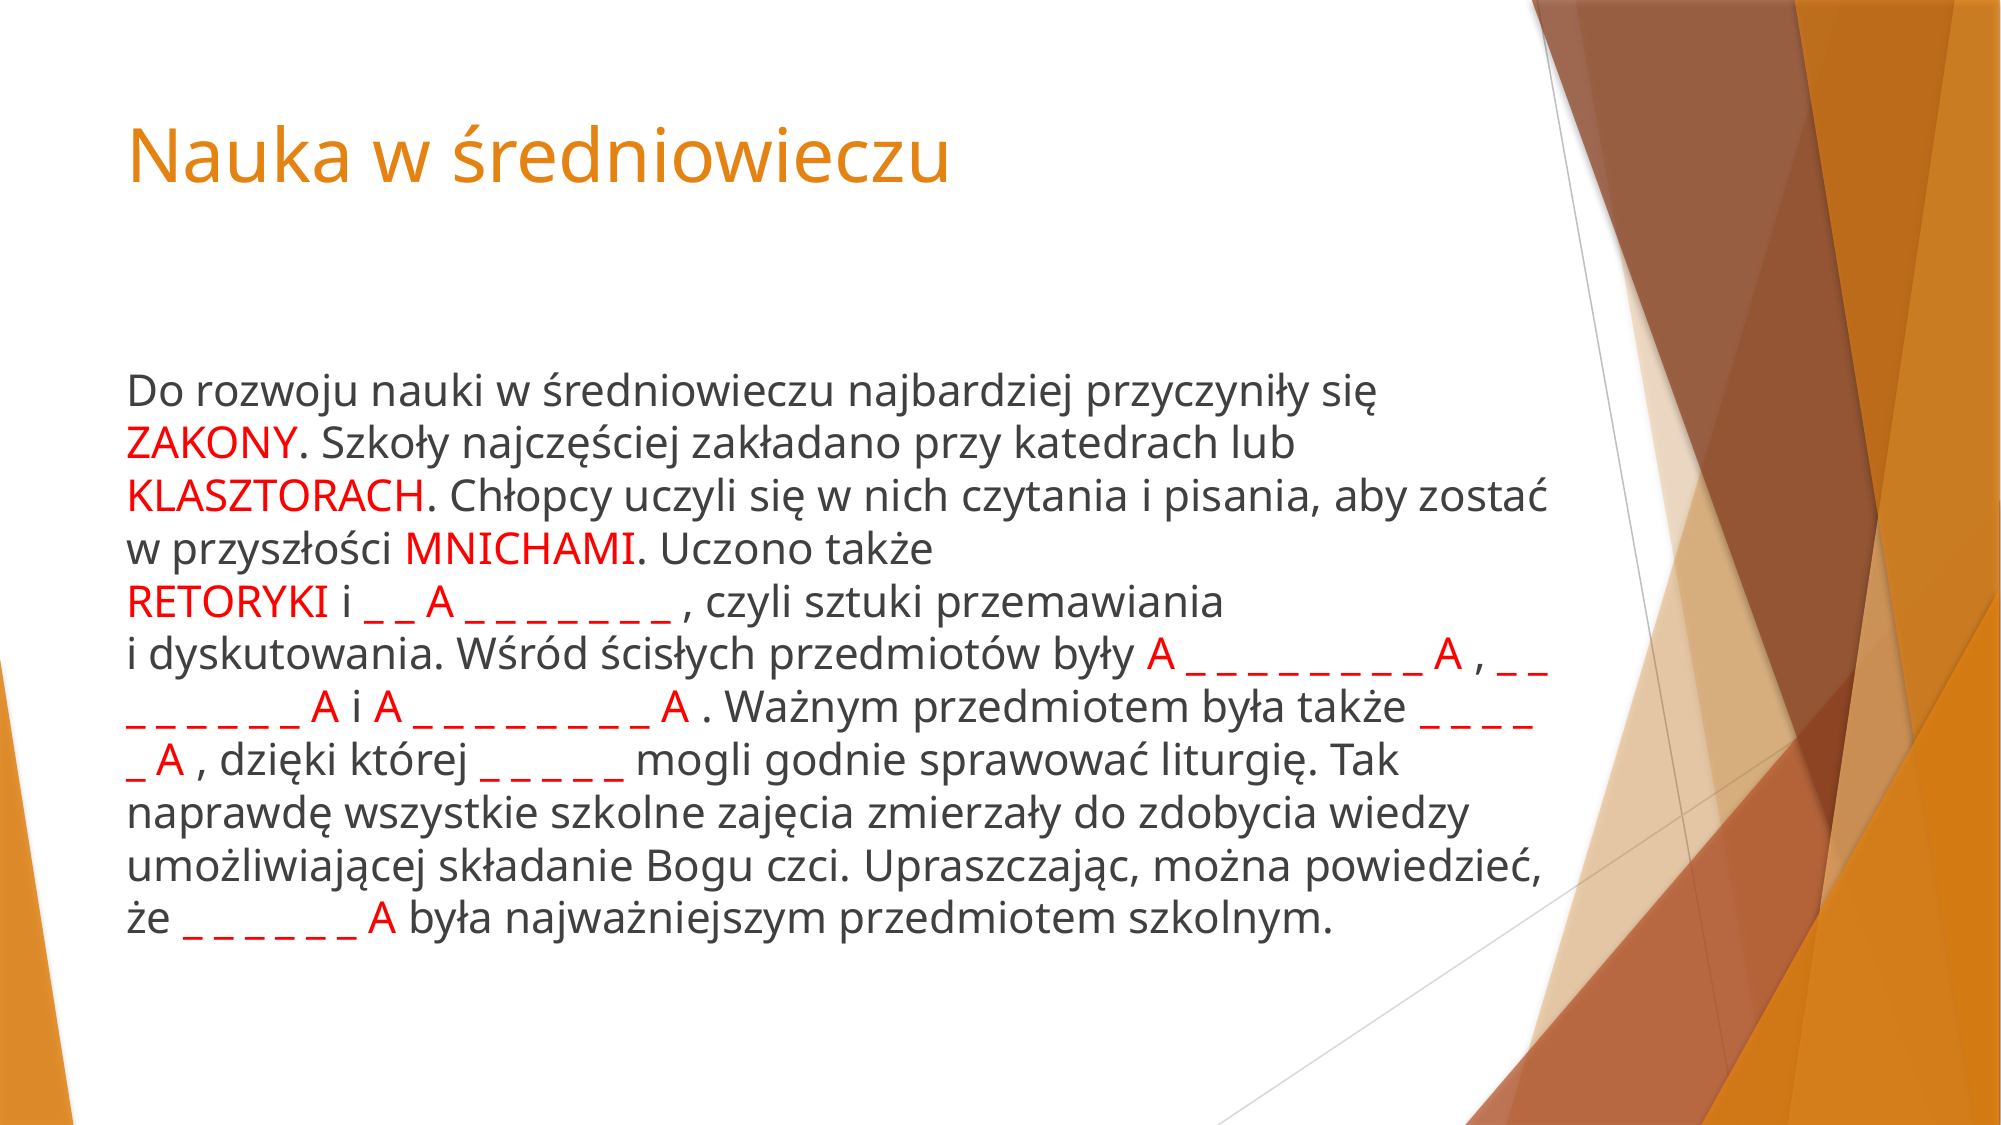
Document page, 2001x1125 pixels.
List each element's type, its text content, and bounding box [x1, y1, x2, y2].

title Nauka w średniowieczu [111, 99, 1522, 317]
list Do rozwoju nauki w średniowieczu najbardziej przyczyniły się ZAKONY. Szkoły najczęściej zakładano przy katedrach lub KLASZTORACH. Chłopcy uczyli się w nich czytania i pisania, aby zostać w przyszłości MNICHAMI. Uczono także RETORYKI i _ _ A _ _ _ _ _ _ _ , czyli sztuki przemawiania i dyskutowania. Wśród ścisłych przedmiotów były A _ _ _ _ _ _ _ _ A , _ _ _ _ _ _ _ _ A i A _ _ _ _ _ _ _ _ A . Ważnym przedmiotem była także _ _ _ _ _ A , dzięki której _ _ _ _ _ mogli godnie sprawować liturgię. Tak naprawdę wszystkie szkolne zajęcia zmierzały do zdobycia wiedzy umożliwiającej składanie Bogu czci. Upraszczając, można powiedzieć, że _ _ _ _ _ _ A była najważniejszym przedmiotem szkolnym. [111, 354, 1570, 992]
